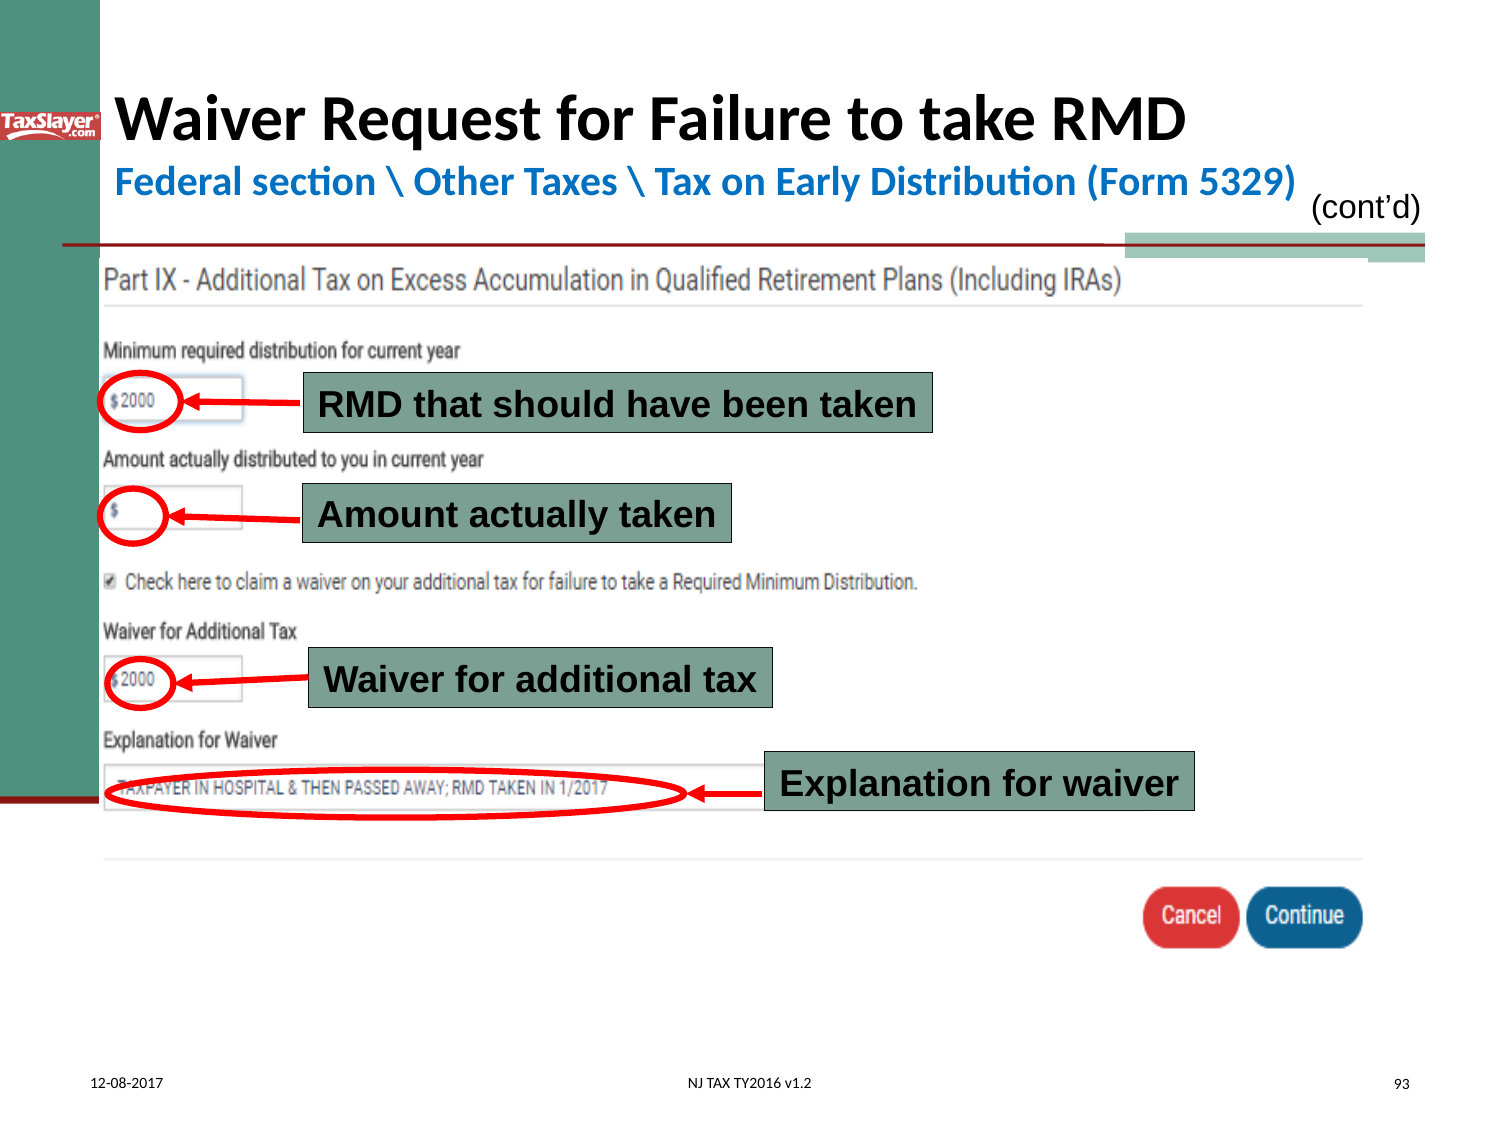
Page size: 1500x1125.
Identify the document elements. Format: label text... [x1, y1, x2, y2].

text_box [173, 677, 301, 684]
title Waiver Request for Failure to take RMD Federal section \ Other Taxes \ Tax on Early Distribution (Form 5329) [99, 45, 1450, 234]
text_box (cont’d) [1295, 177, 1437, 233]
slide_number 93 [1112, 1049, 1426, 1101]
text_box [165, 515, 301, 521]
picture [0, 112, 101, 140]
footer NJ TAX TY2016 v1.2 [496, 1050, 1004, 1100]
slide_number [74, 1049, 401, 1100]
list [99, 257, 1368, 957]
